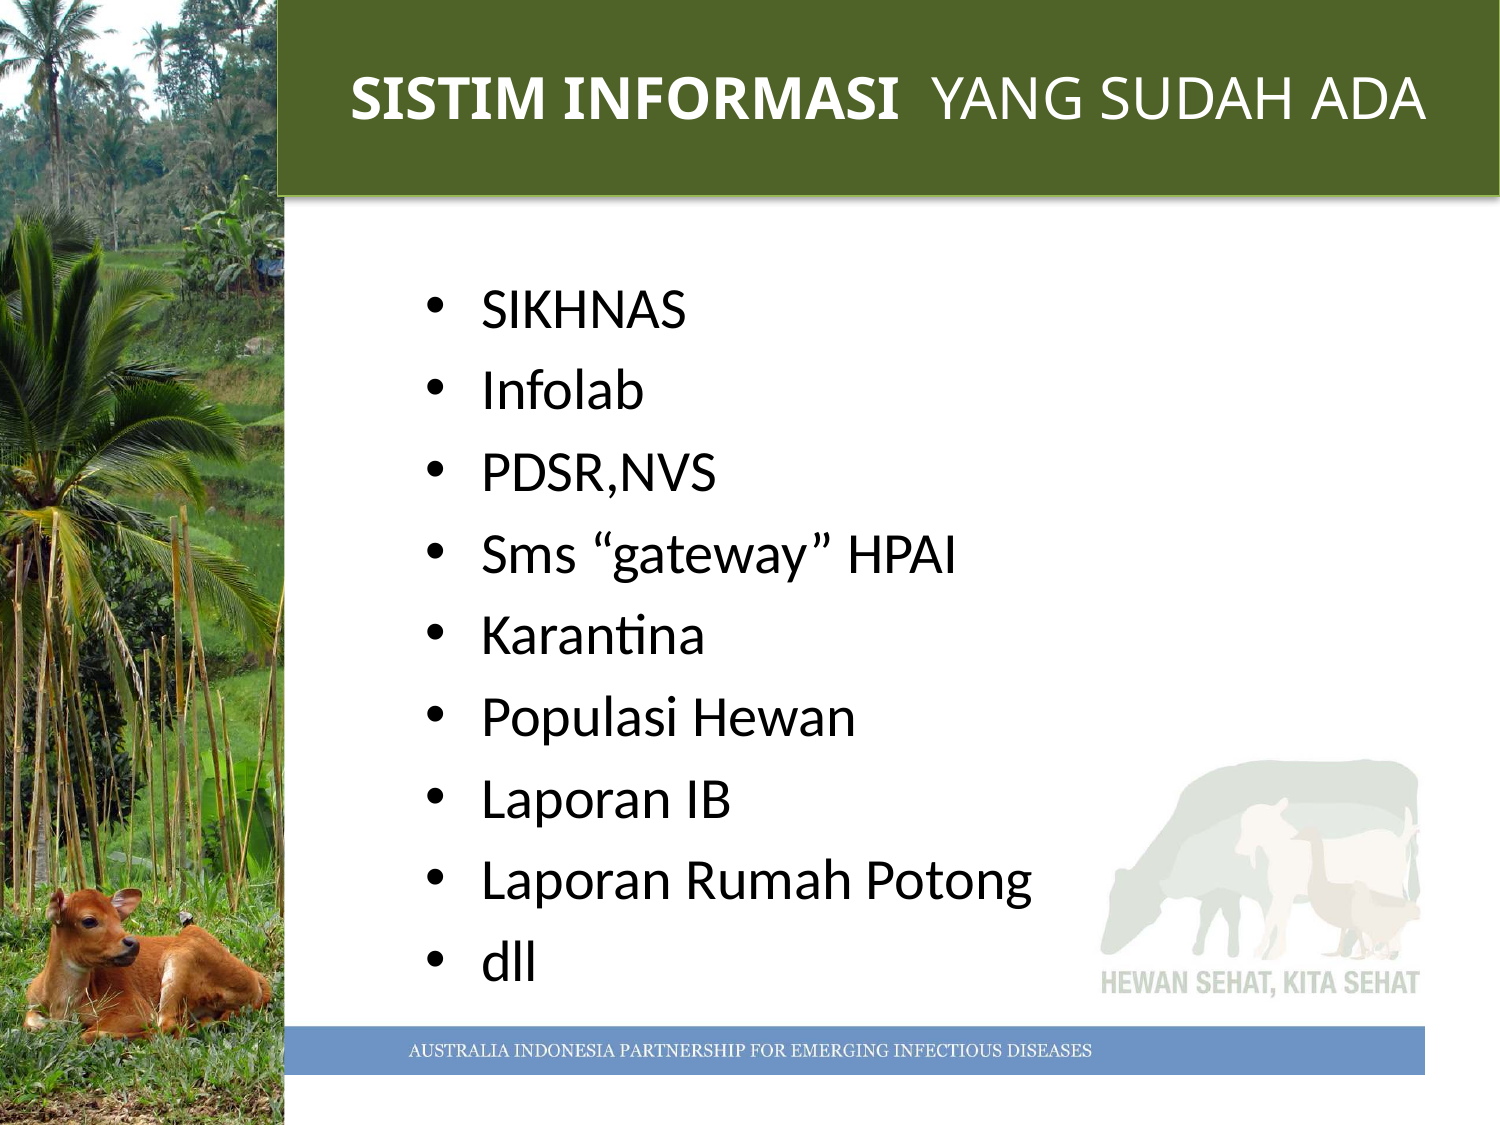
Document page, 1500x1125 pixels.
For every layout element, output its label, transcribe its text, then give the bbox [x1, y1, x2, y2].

text_box SISTIM INFORMASI YANG SUDAH ADA [285, 0, 1500, 197]
text_box SIKHNAS Infolab PDSR,NVS Sms “gateway” HPAI Karantina Populasi Hewan Laporan IB Laporan Rumah Potong dll [410, 262, 1436, 1005]
picture [0, 0, 1425, 1125]
